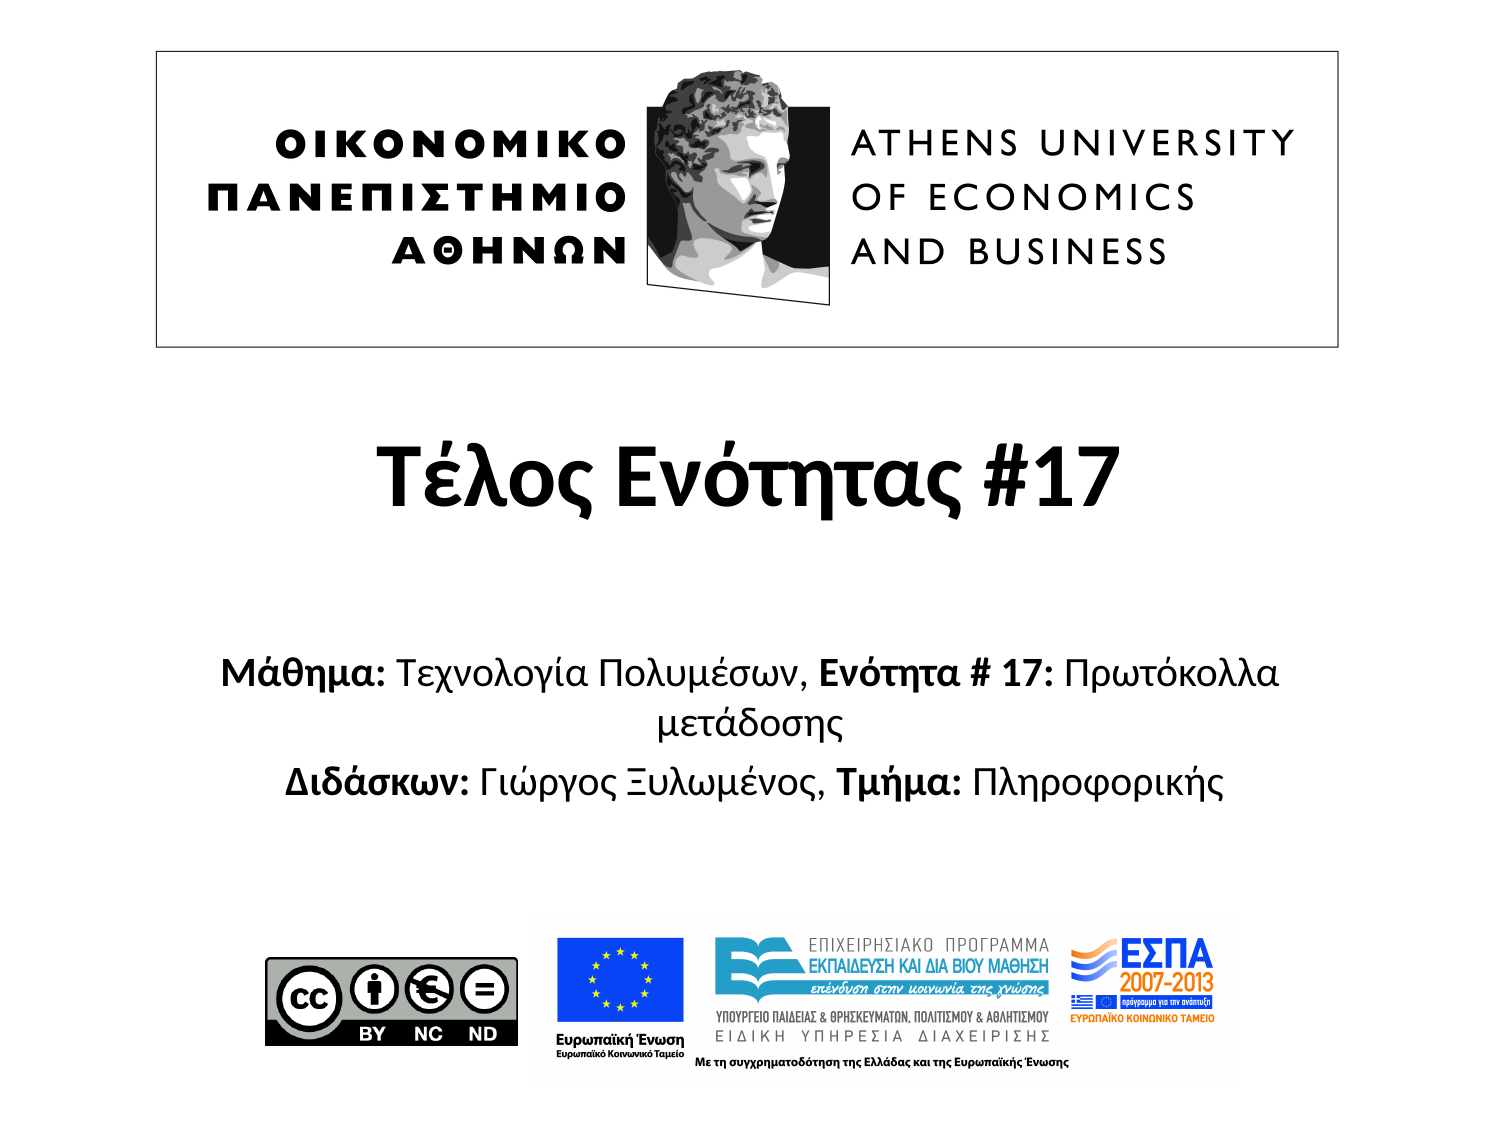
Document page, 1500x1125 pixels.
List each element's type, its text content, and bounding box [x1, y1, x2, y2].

title Τέλος Ενότητας #17 [112, 349, 1388, 591]
picture [528, 916, 1237, 1086]
picture [147, 42, 1347, 349]
subtitle Μάθημα: Τεχνολογία Πολυμέσων, Ενότητα # 17: Πρωτόκολλα μετάδοσης Διδάσκων: Γιώργος Ξυλωμένος, Τμήμα: Πληροφορικής [112, 637, 1388, 925]
picture [265, 957, 518, 1046]
